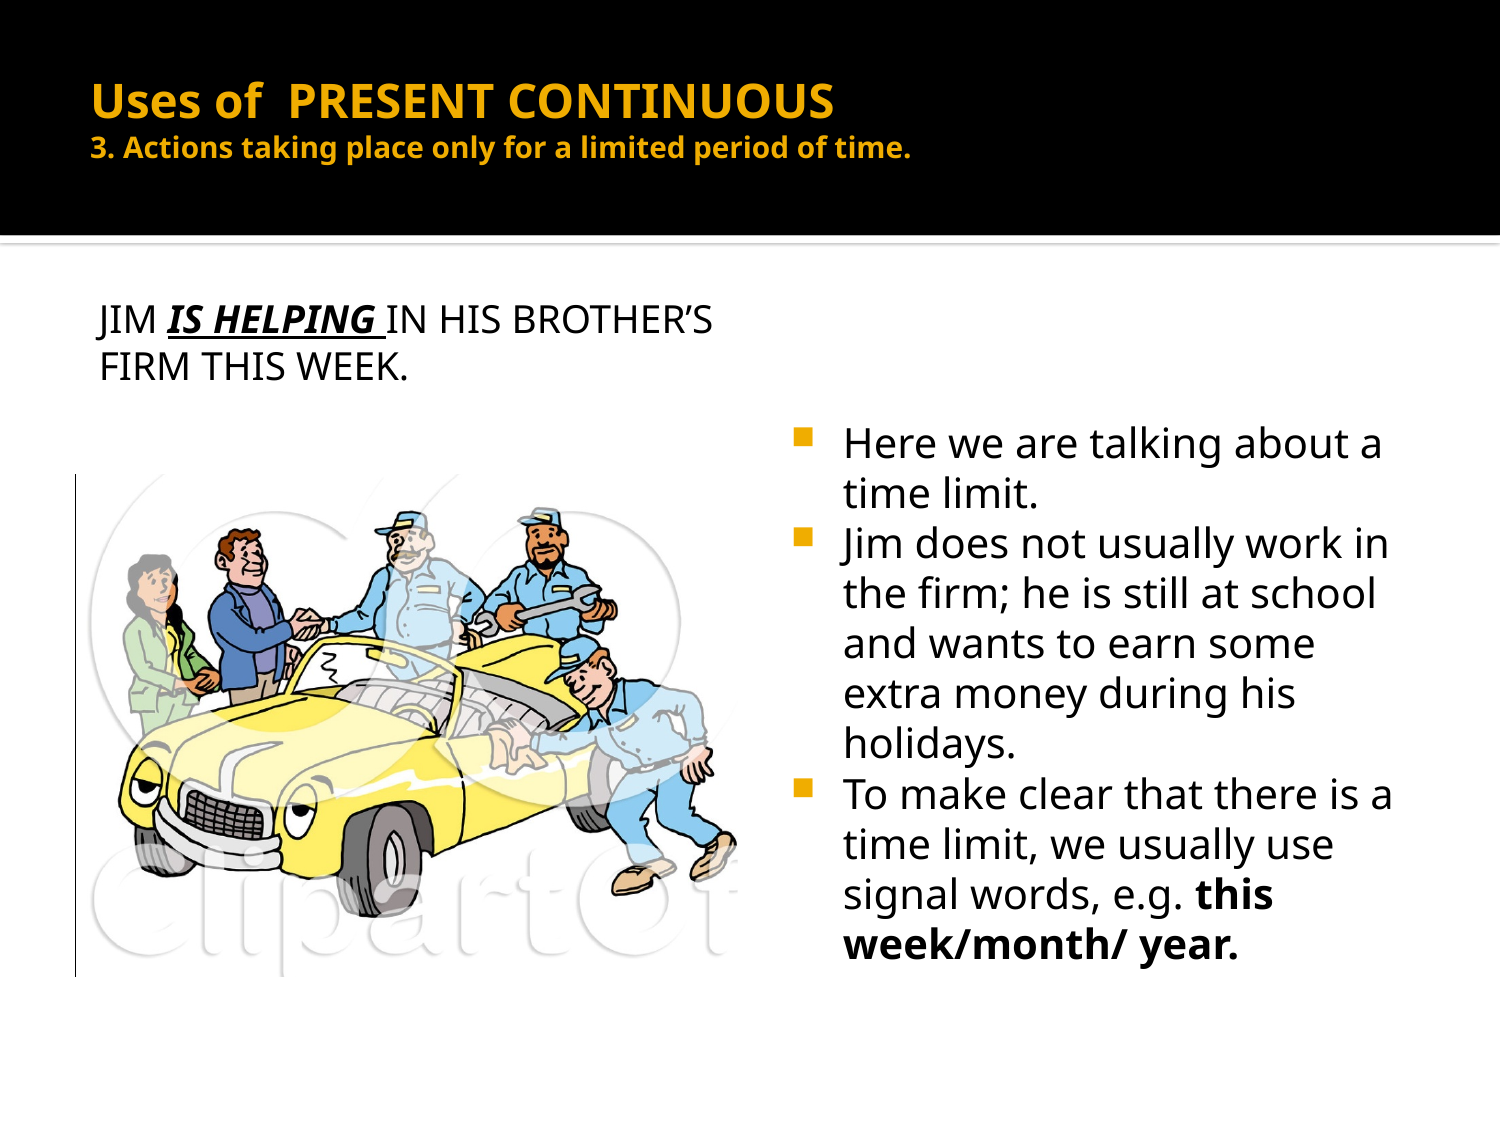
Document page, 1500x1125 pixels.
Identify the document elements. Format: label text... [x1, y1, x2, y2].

title Uses of PRESENT CONTINUOUS 3. Actions taking place only for a limited period of time. [75, 62, 1413, 231]
list Jim is helping in his brother’s firm this week. [75, 278, 738, 396]
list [74, 474, 738, 977]
list Here we are talking about a time limit. Jim does not usually work in the firm; he is still at school and wants to earn some extra money during his holidays. To make clear that there is a time limit, we usually use signal words, e.g. this week/month/ year. [761, 401, 1425, 1050]
